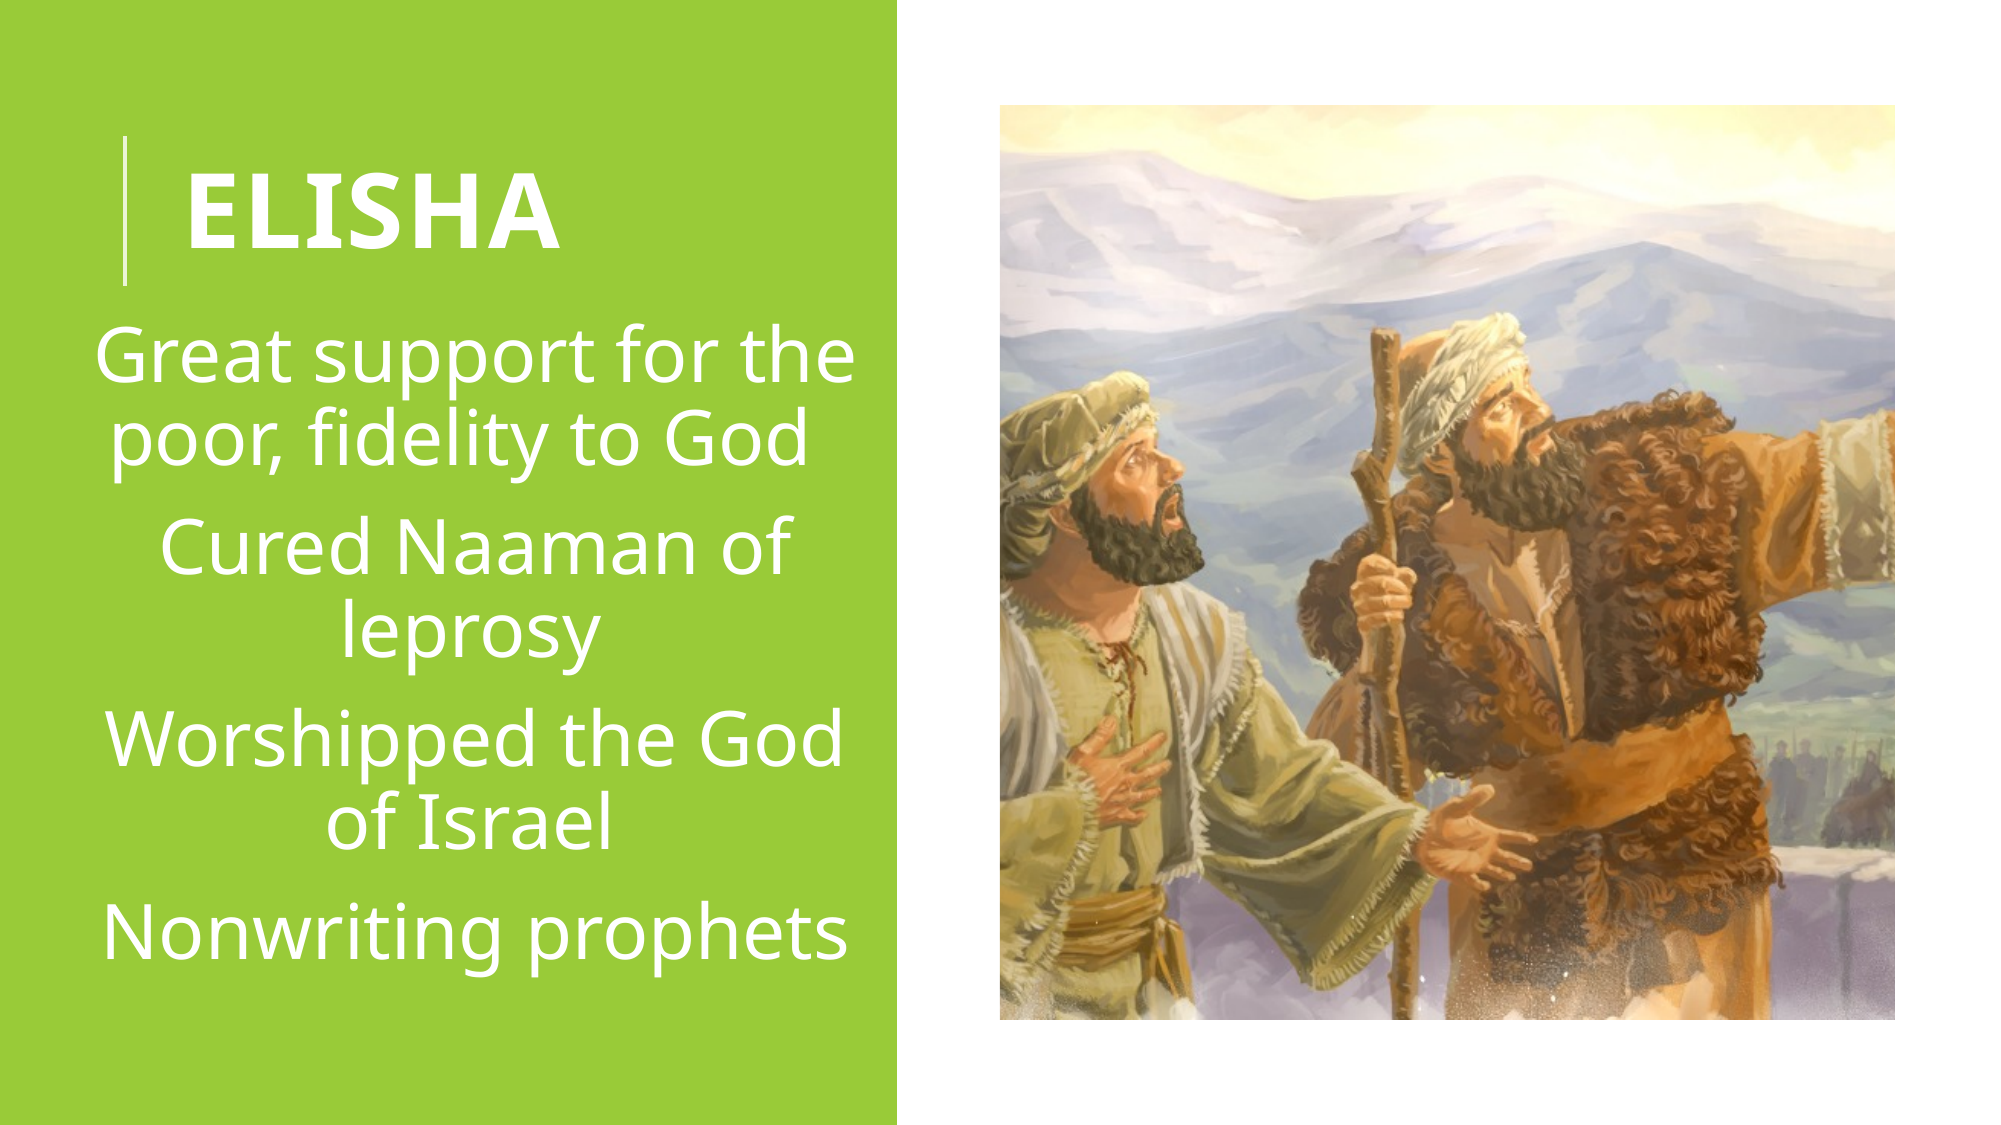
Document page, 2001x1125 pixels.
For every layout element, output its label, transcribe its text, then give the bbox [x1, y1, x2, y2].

text_box [0, 0, 898, 1125]
picture [999, 104, 1896, 1021]
title Elisha [168, 96, 788, 308]
list Great support for the poor, fidelity to God Cured Naaman of leprosy Worshipped the God of Israel Nonwriting prophets [47, 308, 880, 1086]
